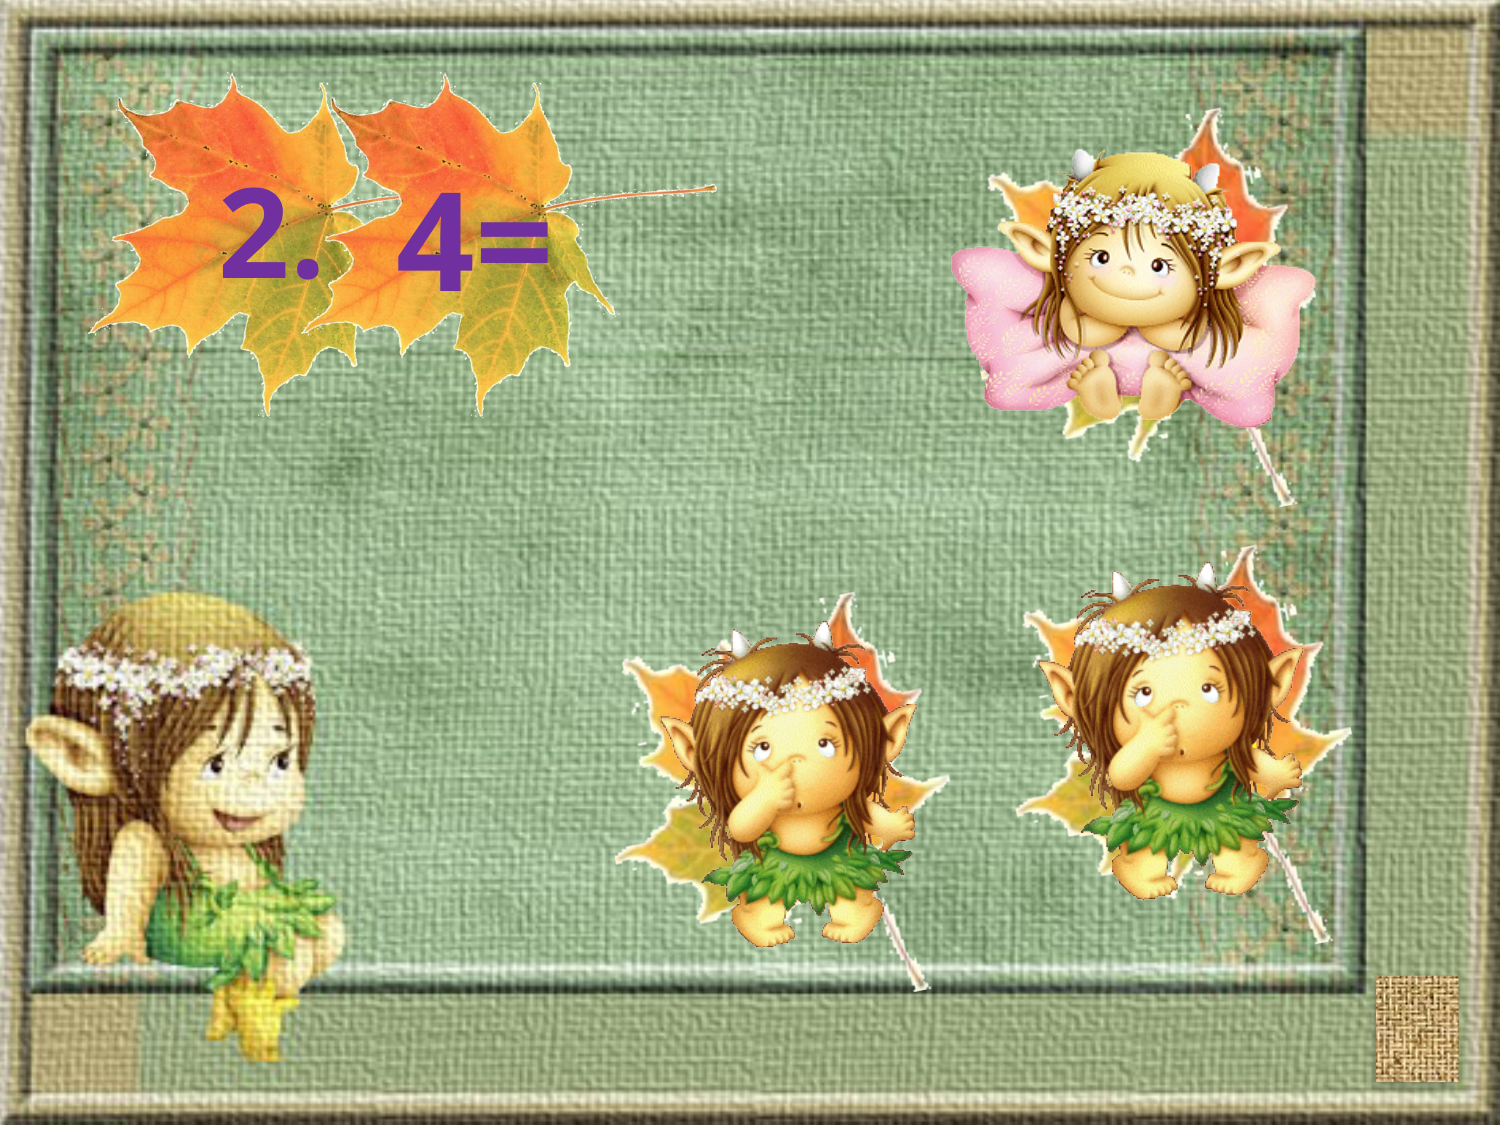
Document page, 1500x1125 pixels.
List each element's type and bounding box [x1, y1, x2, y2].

text_box [608, 609, 953, 1014]
text_box [88, 77, 700, 418]
text_box [974, 125, 1319, 149]
text_box [1375, 975, 1459, 1083]
text_box [1009, 562, 1355, 966]
text_box [974, 437, 1319, 529]
picture [0, 0, 1500, 1125]
